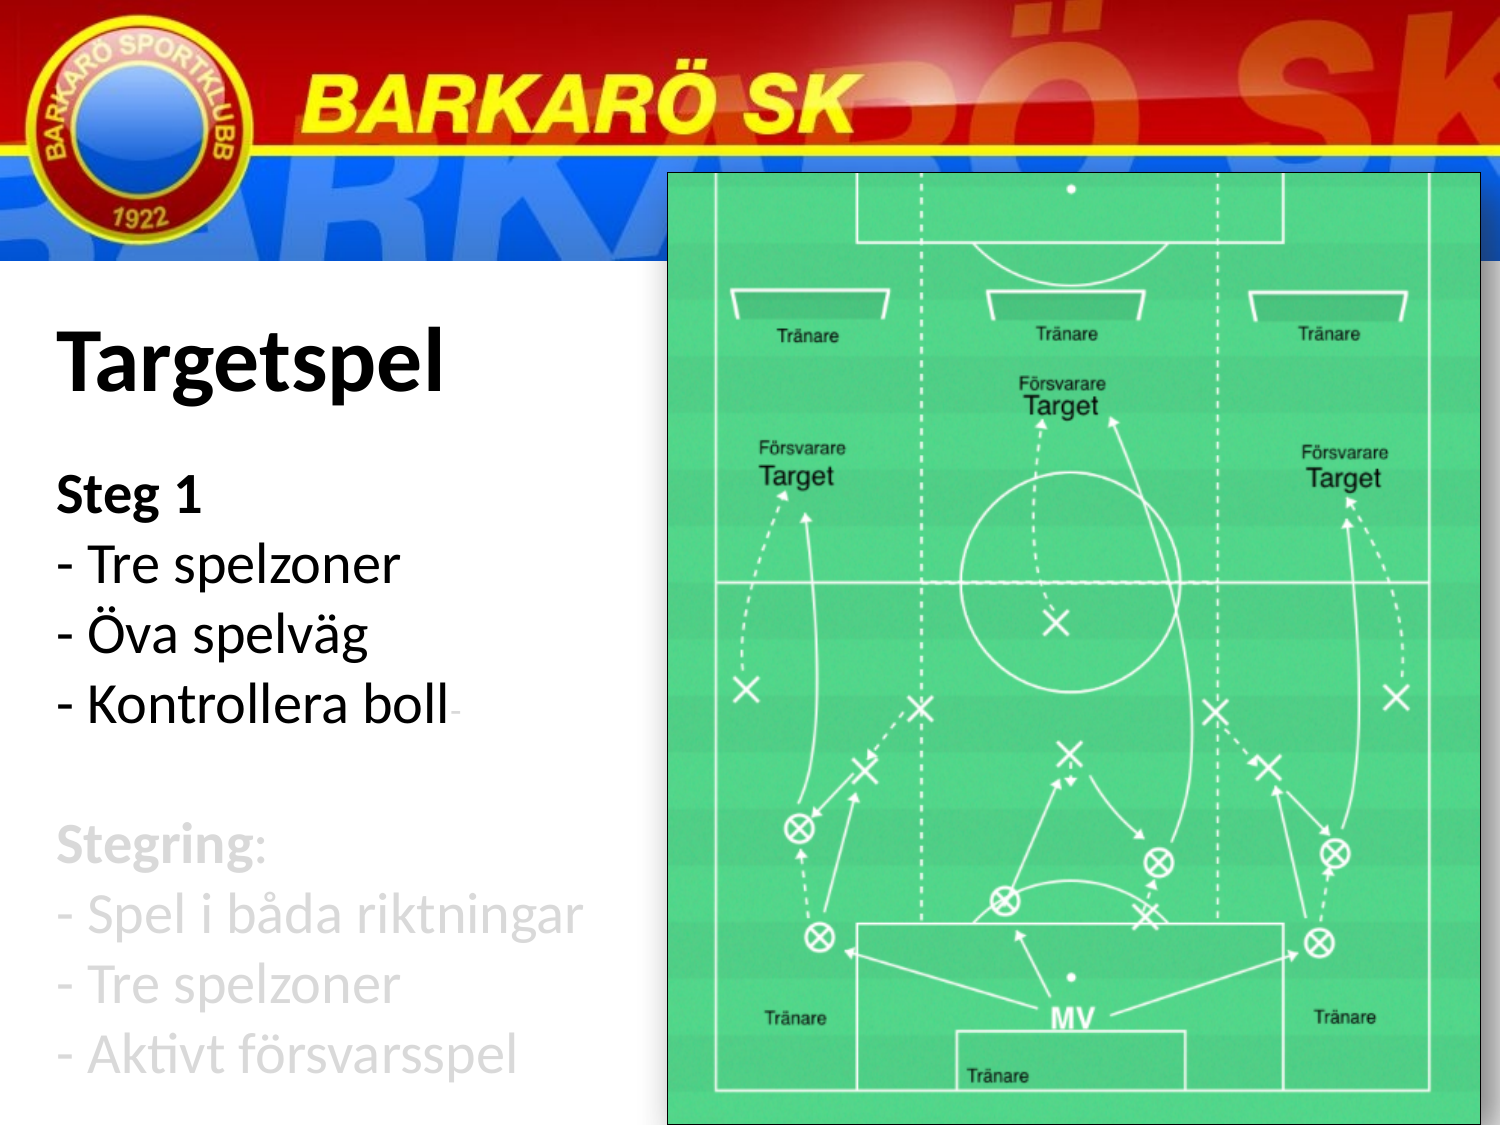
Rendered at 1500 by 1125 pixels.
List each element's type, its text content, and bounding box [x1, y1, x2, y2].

title Targetspel Steg 1 - Tre spelzoner - Öva spelväg - Kontrollera boll- Stegring: - Spel i båda riktningar - Tre spelzoner - Aktivt försvarsspel [41, 290, 649, 1094]
picture [0, 0, 1500, 1125]
